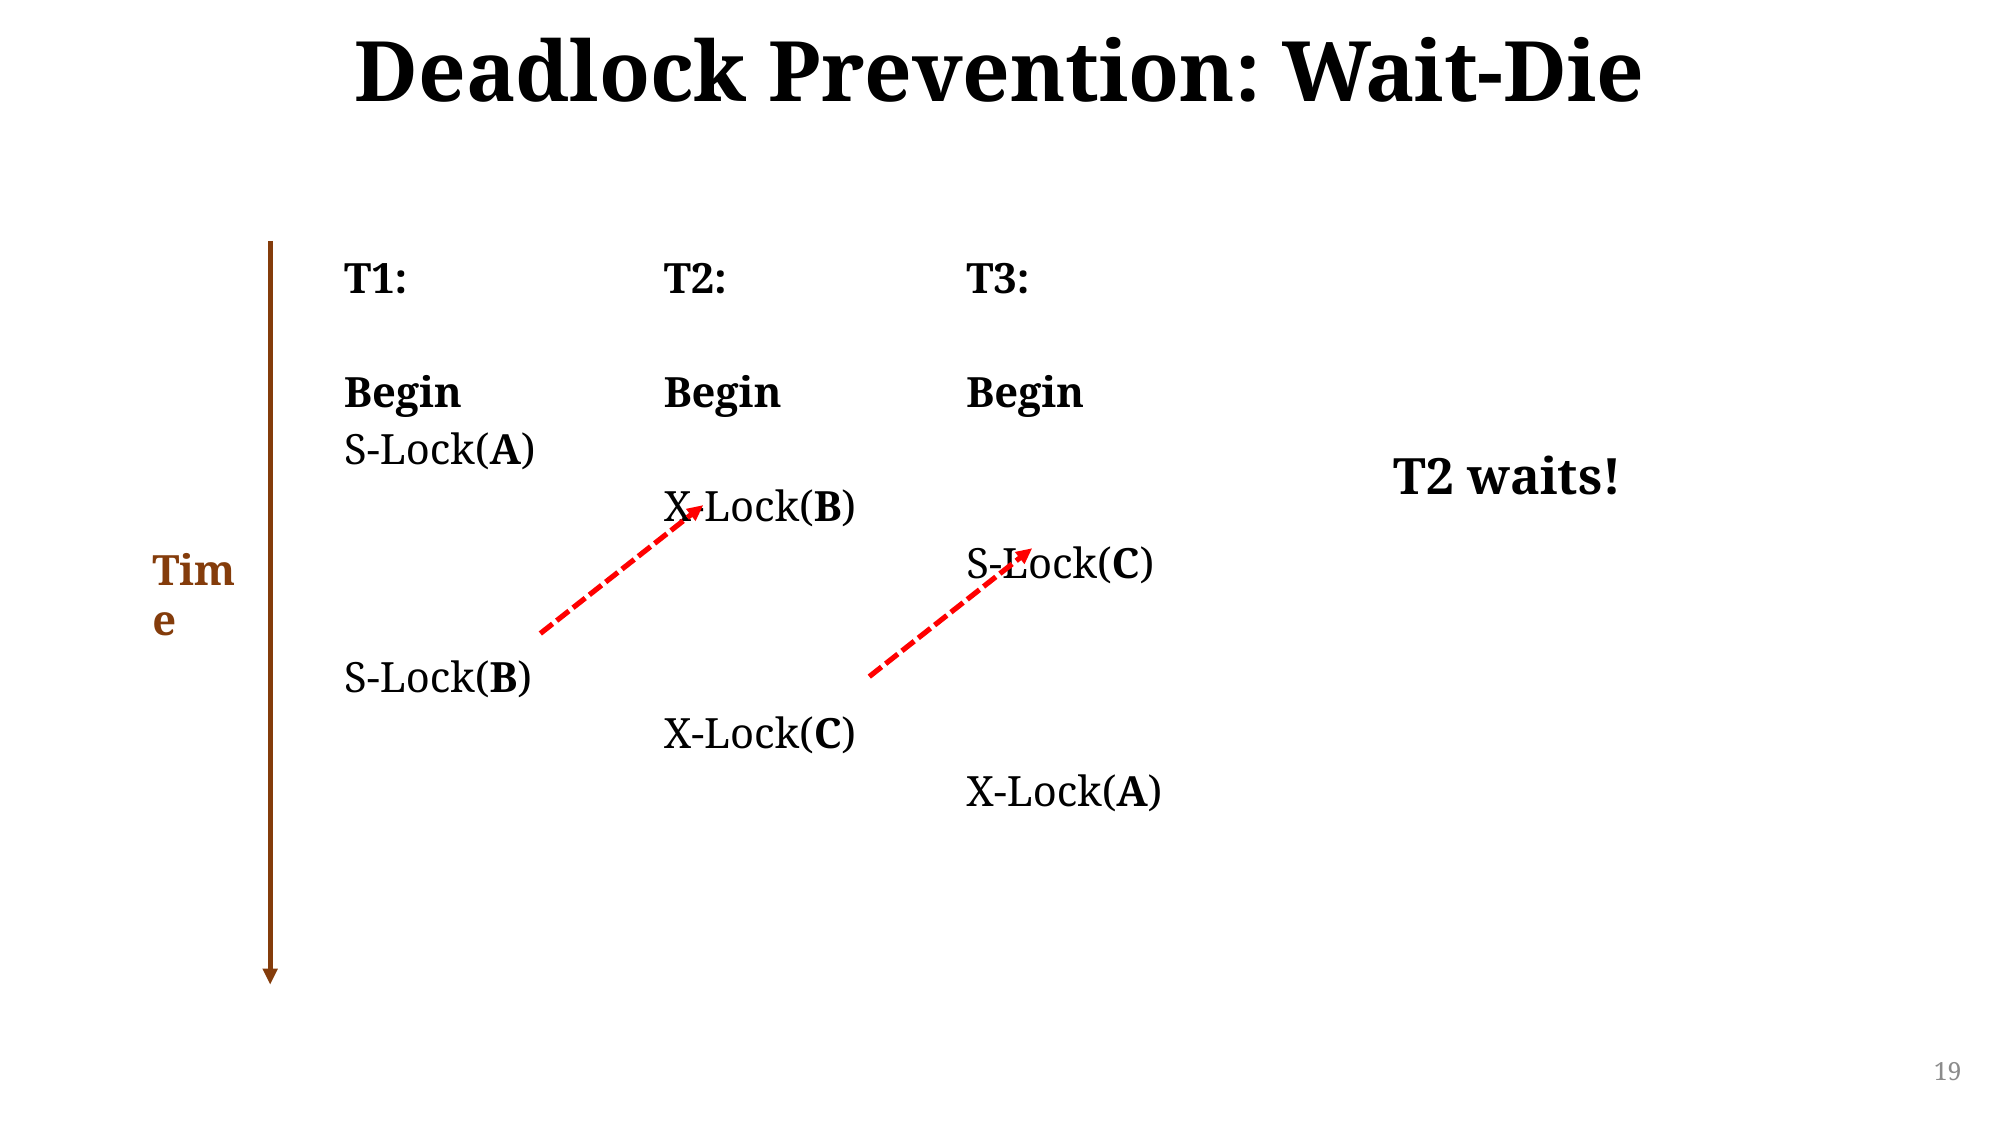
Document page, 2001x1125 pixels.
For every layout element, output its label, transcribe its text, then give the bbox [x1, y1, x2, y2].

table_header T2: Begin X-Lock(B) X-Lock(C) [649, 241, 951, 936]
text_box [869, 548, 1032, 677]
slide_number 19 [1526, 1042, 1977, 1103]
title Deadlock Prevention: Wait-Die [137, 0, 1863, 149]
text_box T2 waits! [1379, 437, 1923, 512]
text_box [540, 505, 703, 634]
table_header T1: Begin S-Lock(A) S-Lock(B) [329, 241, 649, 936]
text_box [137, 240, 272, 985]
table_header T3: Begin S-Lock(C) X-Lock(A) [951, 241, 1254, 936]
